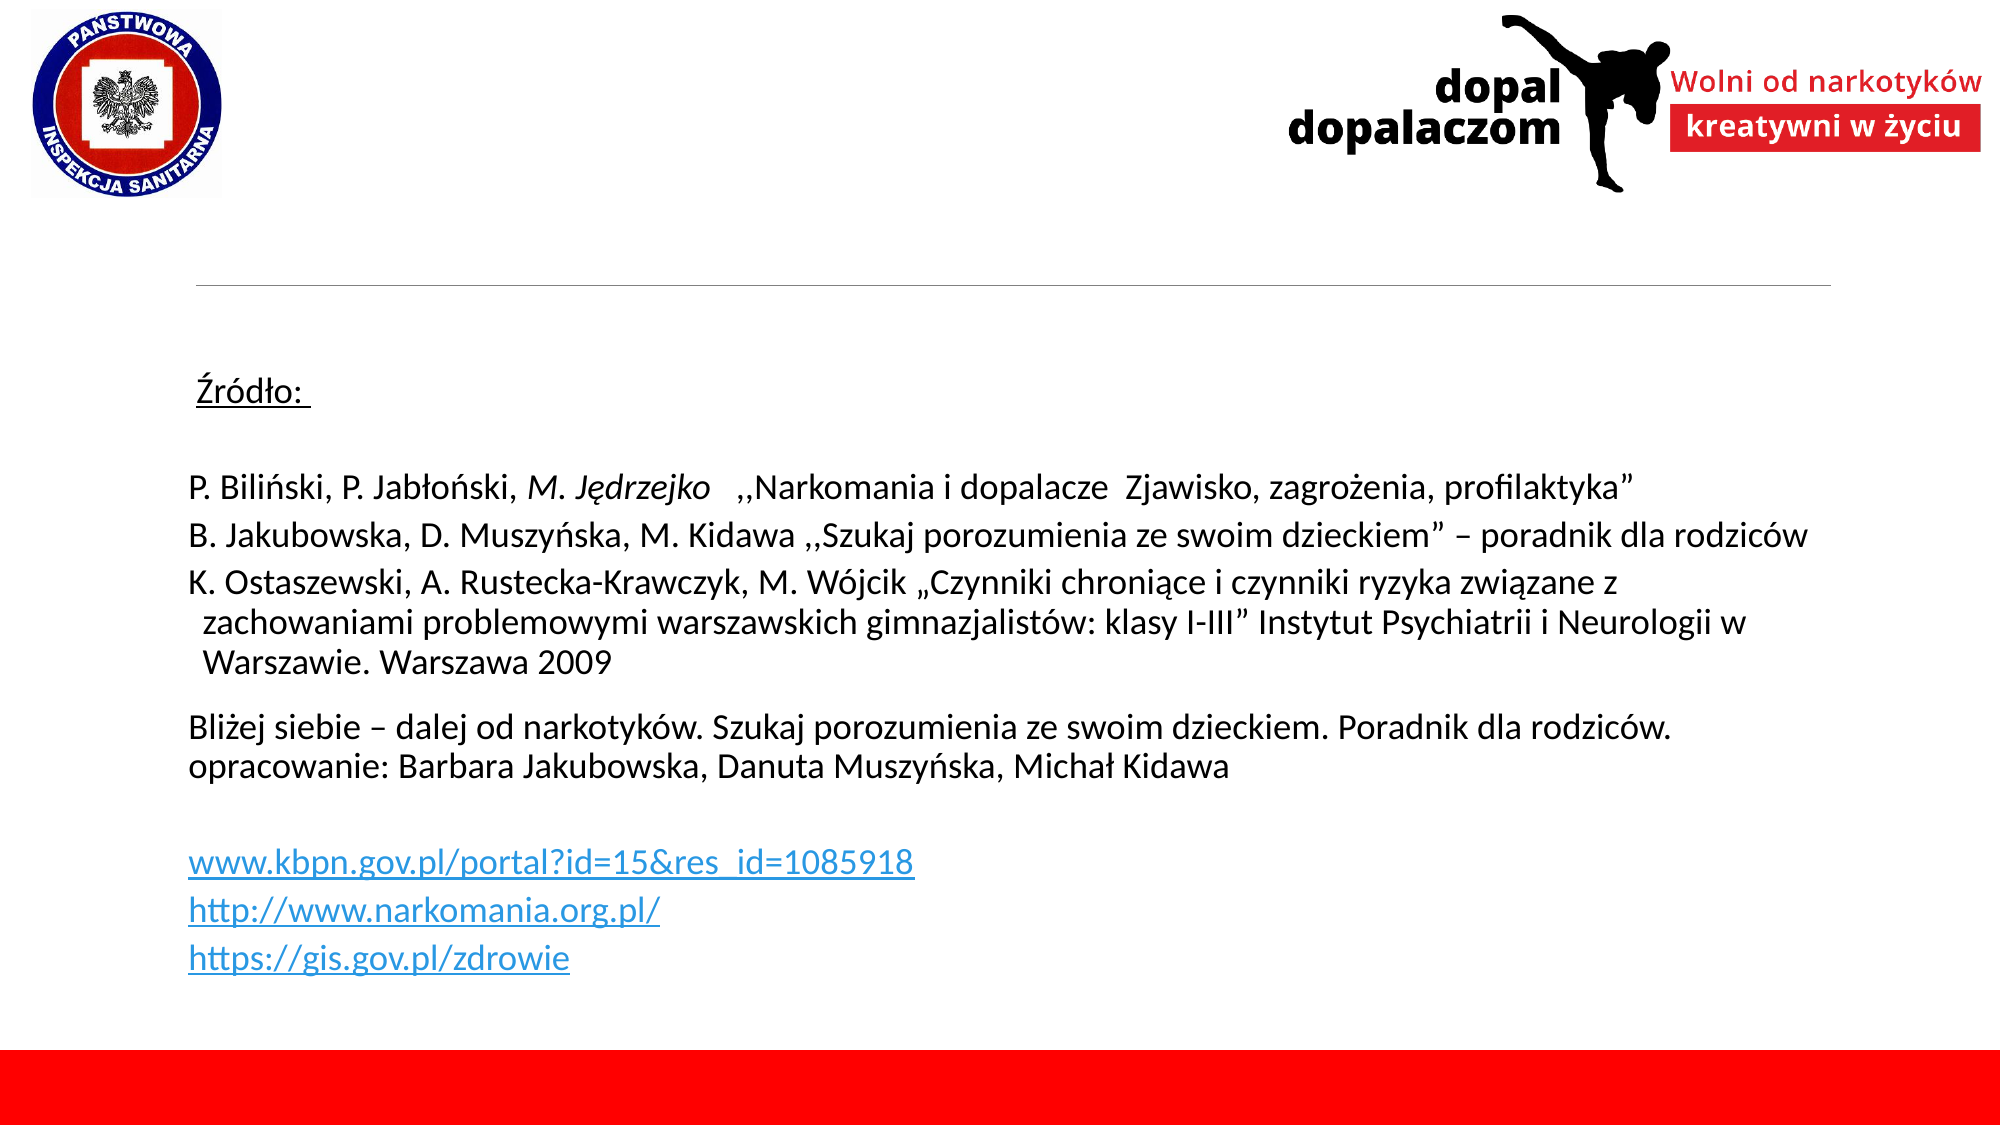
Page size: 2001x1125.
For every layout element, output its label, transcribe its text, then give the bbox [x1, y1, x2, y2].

picture [31, 9, 222, 198]
picture [1275, 0, 2000, 206]
list Źródło: P. Biliński, P. Jabłoński, M. Jędrzejko ,,Narkomania i dopalacze Zjawisko, zagrożenia, profilaktyka” B. Jakubowska, D. Muszyńska, M. Kidawa ,,Szukaj porozumienia ze swoim dzieckiem” – poradnik dla rodziców K. Ostaszewski, A. Rustecka-Krawczyk, M. Wójcik „Czynniki chroniące i czynniki ryzyka związane z zachowaniami problemowymi warszawskich gimnazjalistów: klasy I-III” Instytut Psychiatrii i Neurologii w Warszawie. Warszawa 2009 Bliżej siebie – dalej od narkotyków. Szukaj porozumienia ze swoim dzieckiem. Poradnik dla rodziców. opracowanie: Barbara Jakubowska, Danuta Muszyńska, Michał Kidawa www.kbpn.gov.pl/portal?id=15&res_id=1085918 http://www.narkomania.org.pl/ https://gis.gov.pl/zdrowie [188, 364, 1839, 1025]
